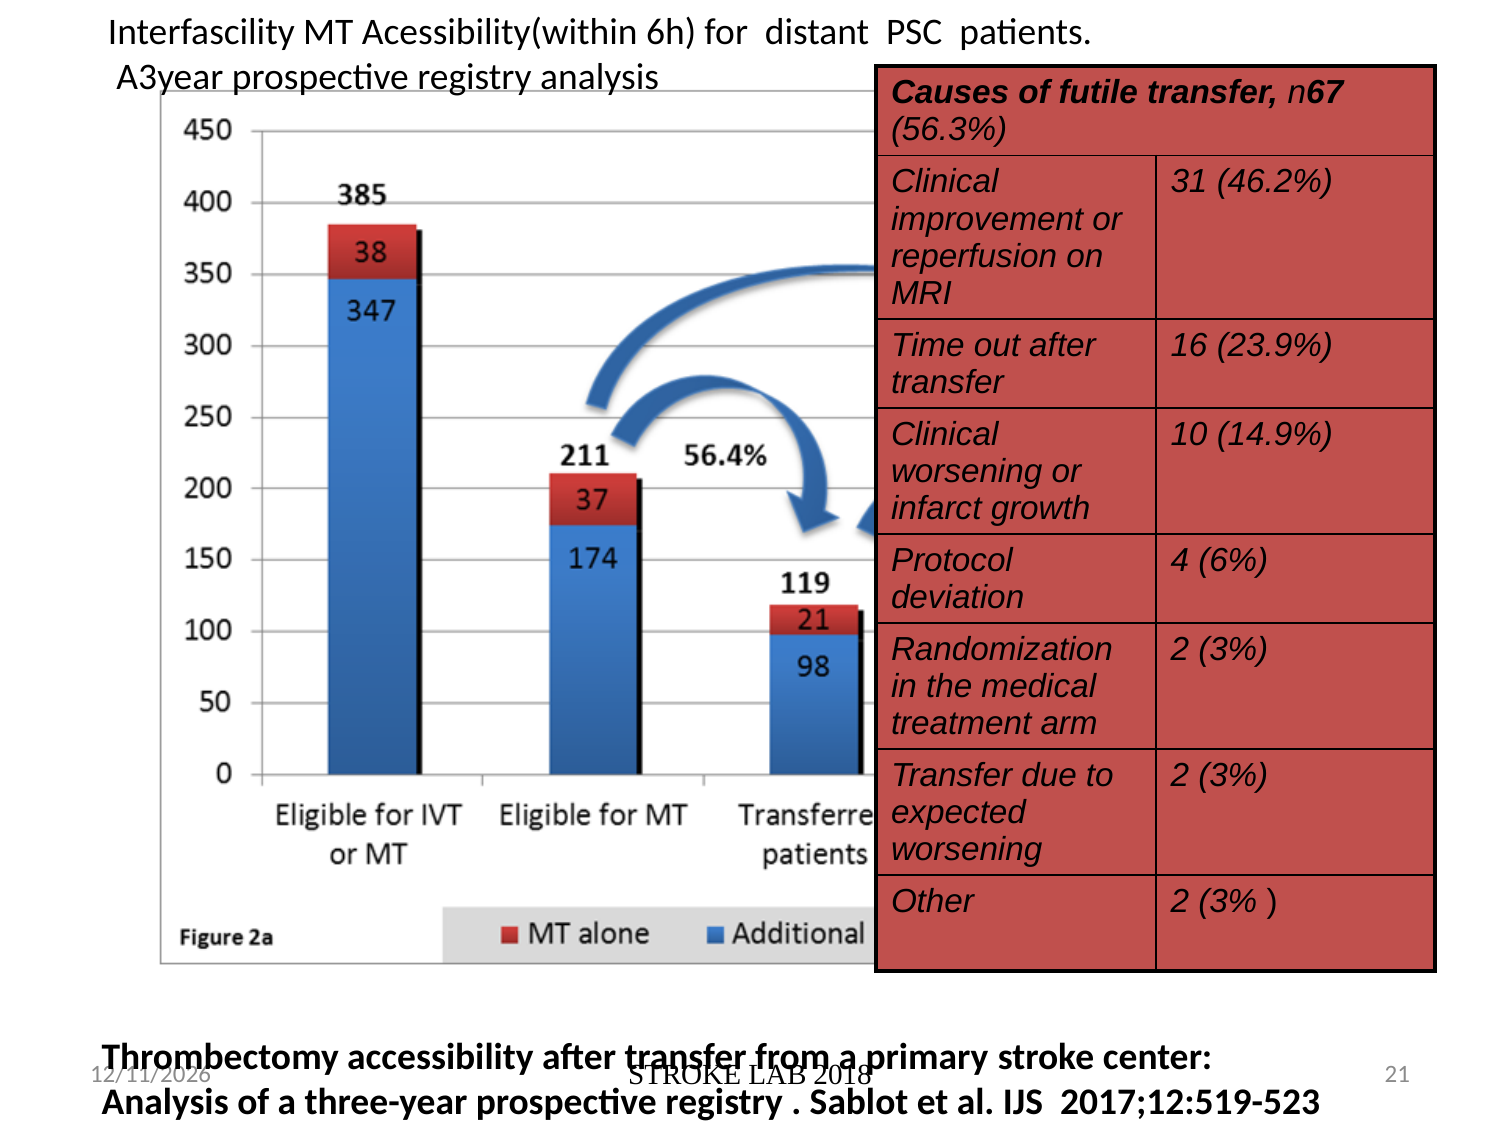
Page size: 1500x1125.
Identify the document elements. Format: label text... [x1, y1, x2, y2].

text_box Interfascility MT Acessibility(within 6h) for distant PSC patients. A3year prospective registry analysis [93, 0, 1109, 64]
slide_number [75, 1042, 425, 1103]
footer STROKE LAB 2018 [512, 1042, 988, 1103]
text_box Thrombectomy accessibility after transfer from a primary stroke center: Analysis of a three-year prospective registry . Sablot et al. IJS 2017;12:519-523 [86, 1024, 1363, 1125]
picture [88, 66, 1436, 1008]
slide_number 21 [1074, 1042, 1425, 1103]
